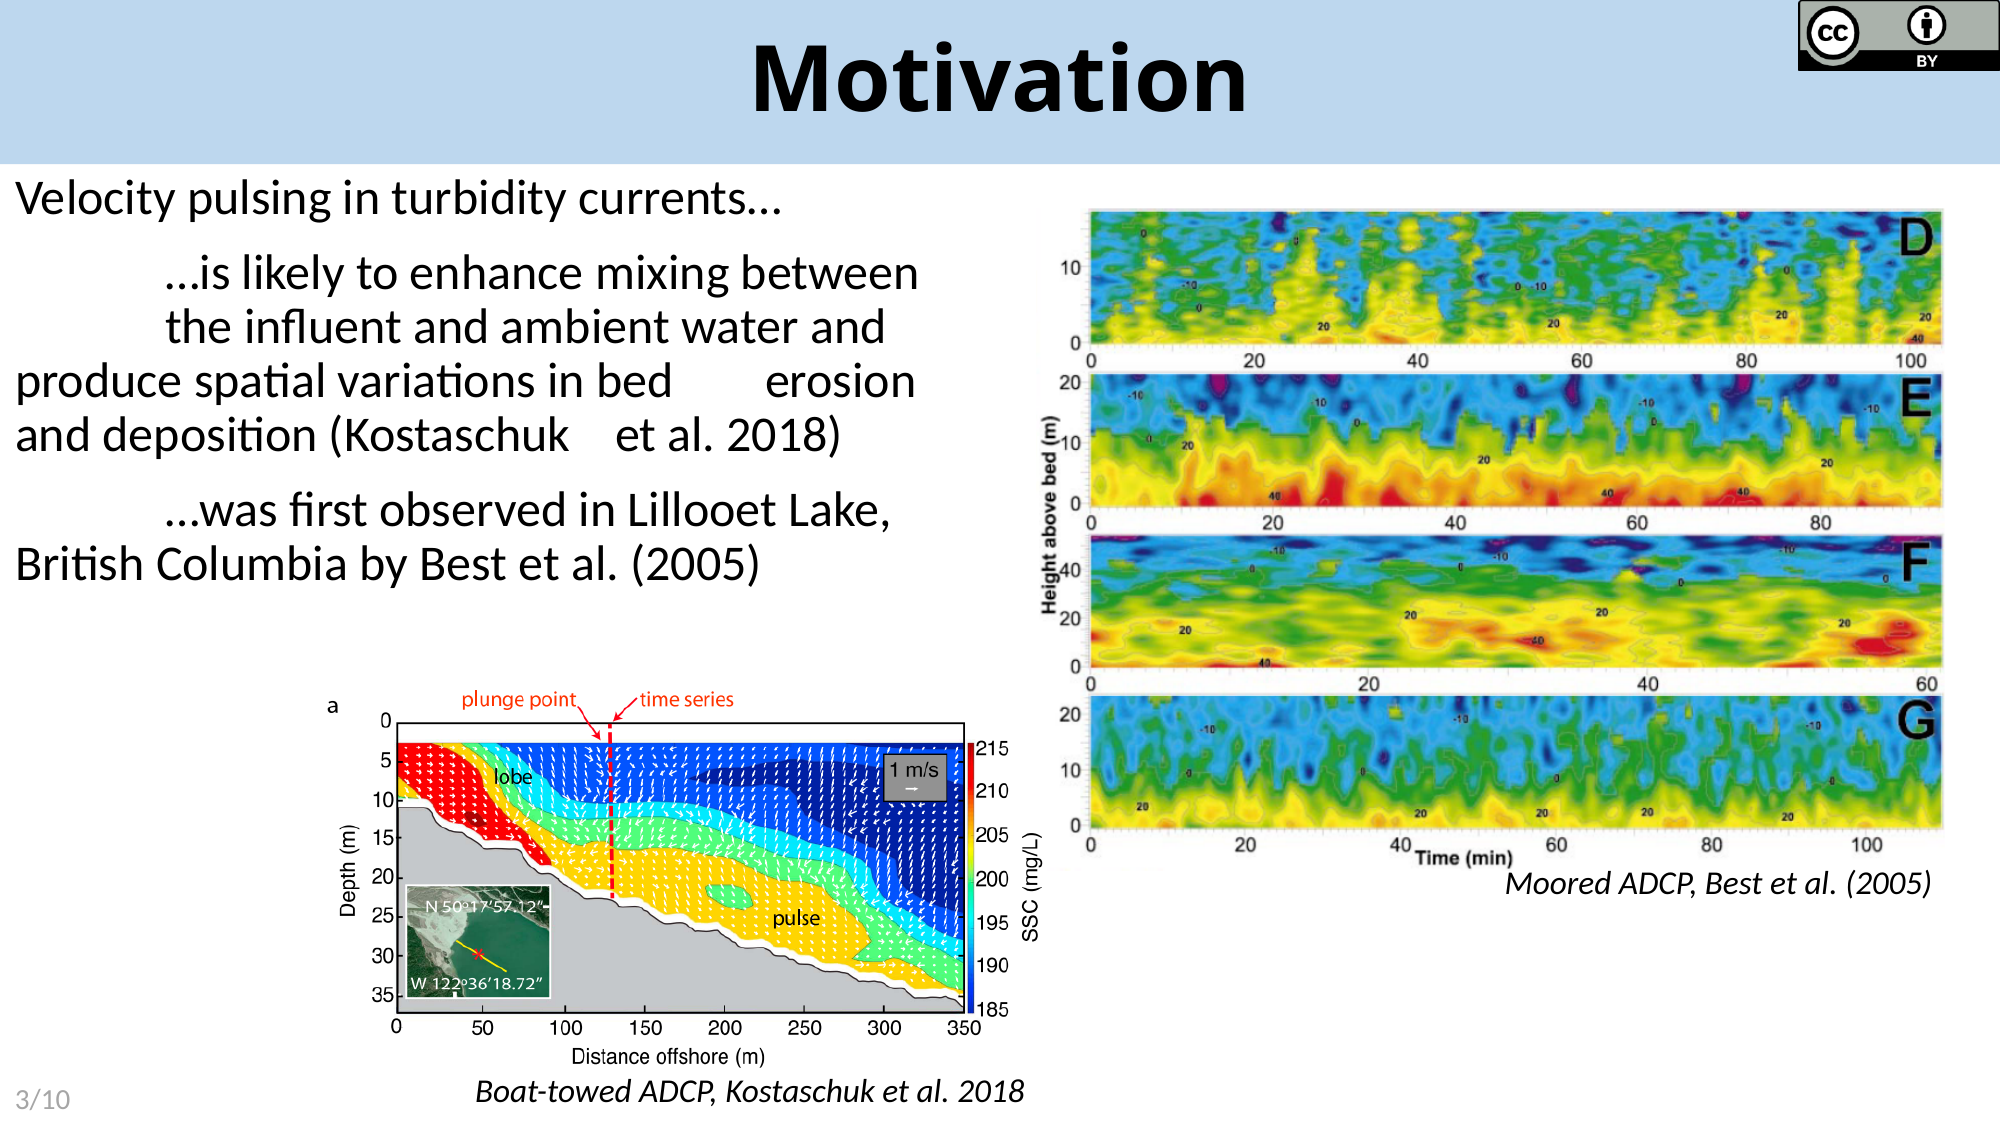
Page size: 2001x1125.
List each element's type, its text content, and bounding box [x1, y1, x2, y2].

picture [1798, 0, 2000, 71]
list Velocity pulsing in turbidity currents… …is likely to enhance mixing between the influent and ambient water and produce spatial variations in bed erosion and deposition (Kostaschuk et al. 2018) …was first observed in Lillooet Lake, British Columbia by Best et al. (2005) [0, 164, 947, 1125]
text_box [321, 687, 1047, 1118]
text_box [1035, 205, 1952, 910]
title Motivation [0, 0, 2000, 165]
